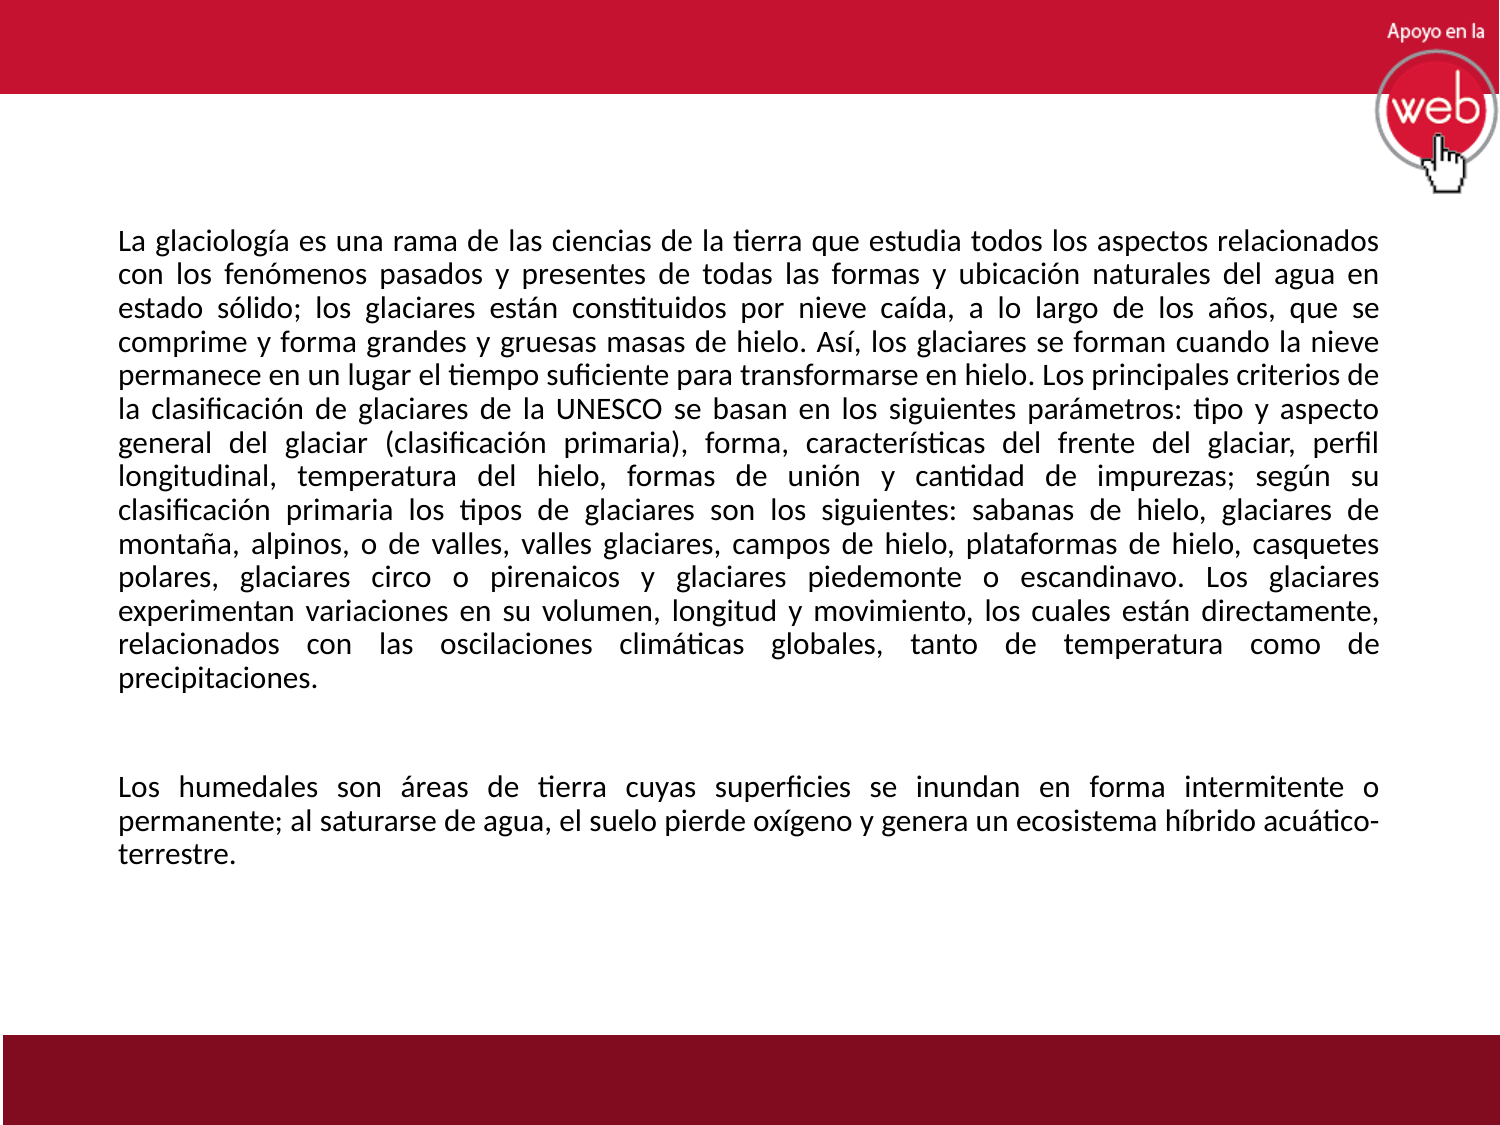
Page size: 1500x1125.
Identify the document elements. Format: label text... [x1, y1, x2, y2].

picture [0, 0, 1500, 1125]
list La glaciología es una rama de las ciencias de la tierra que estudia todos los aspectos relacionados con los fenómenos pasados y presentes de todas las formas y ubicación naturales del agua en estado sólido; los glaciares están constituidos por nieve caída, a lo largo de los años, que se comprime y forma grandes y gruesas masas de hielo. Así, los glaciares se forman cuando la nieve permanece en un lugar el tiempo suficiente para transformarse en hielo. Los principales criterios de la clasificación de glaciares de la UNESCO se basan en los siguientes parámetros: tipo y aspecto general del glaciar (clasificación primaria), forma, características del frente del glaciar, perfil longitudinal, temperatura del hielo, formas de unión y cantidad de impurezas; según su clasificación primaria los tipos de glaciares son los siguientes: sabanas de hielo, glaciares de montaña, alpinos, o de valles, valles glaciares, campos de hielo, plataformas de hielo, casquetes polares, glaciares circo o pirenaicos y glaciares piedemonte o escandinavo. Los glaciares experimentan variaciones en su volumen, longitud y movimiento, los cuales están directamente, relacionados con las oscilaciones climáticas globales, tanto de temperatura como de precipitaciones. Los humedales son áreas de tierra cuyas superficies se inundan en forma intermitente o permanente; al saturarse de agua, el suelo pierde oxígeno y genera un ecosistema híbrido acuático-terrestre. [103, 216, 1397, 901]
